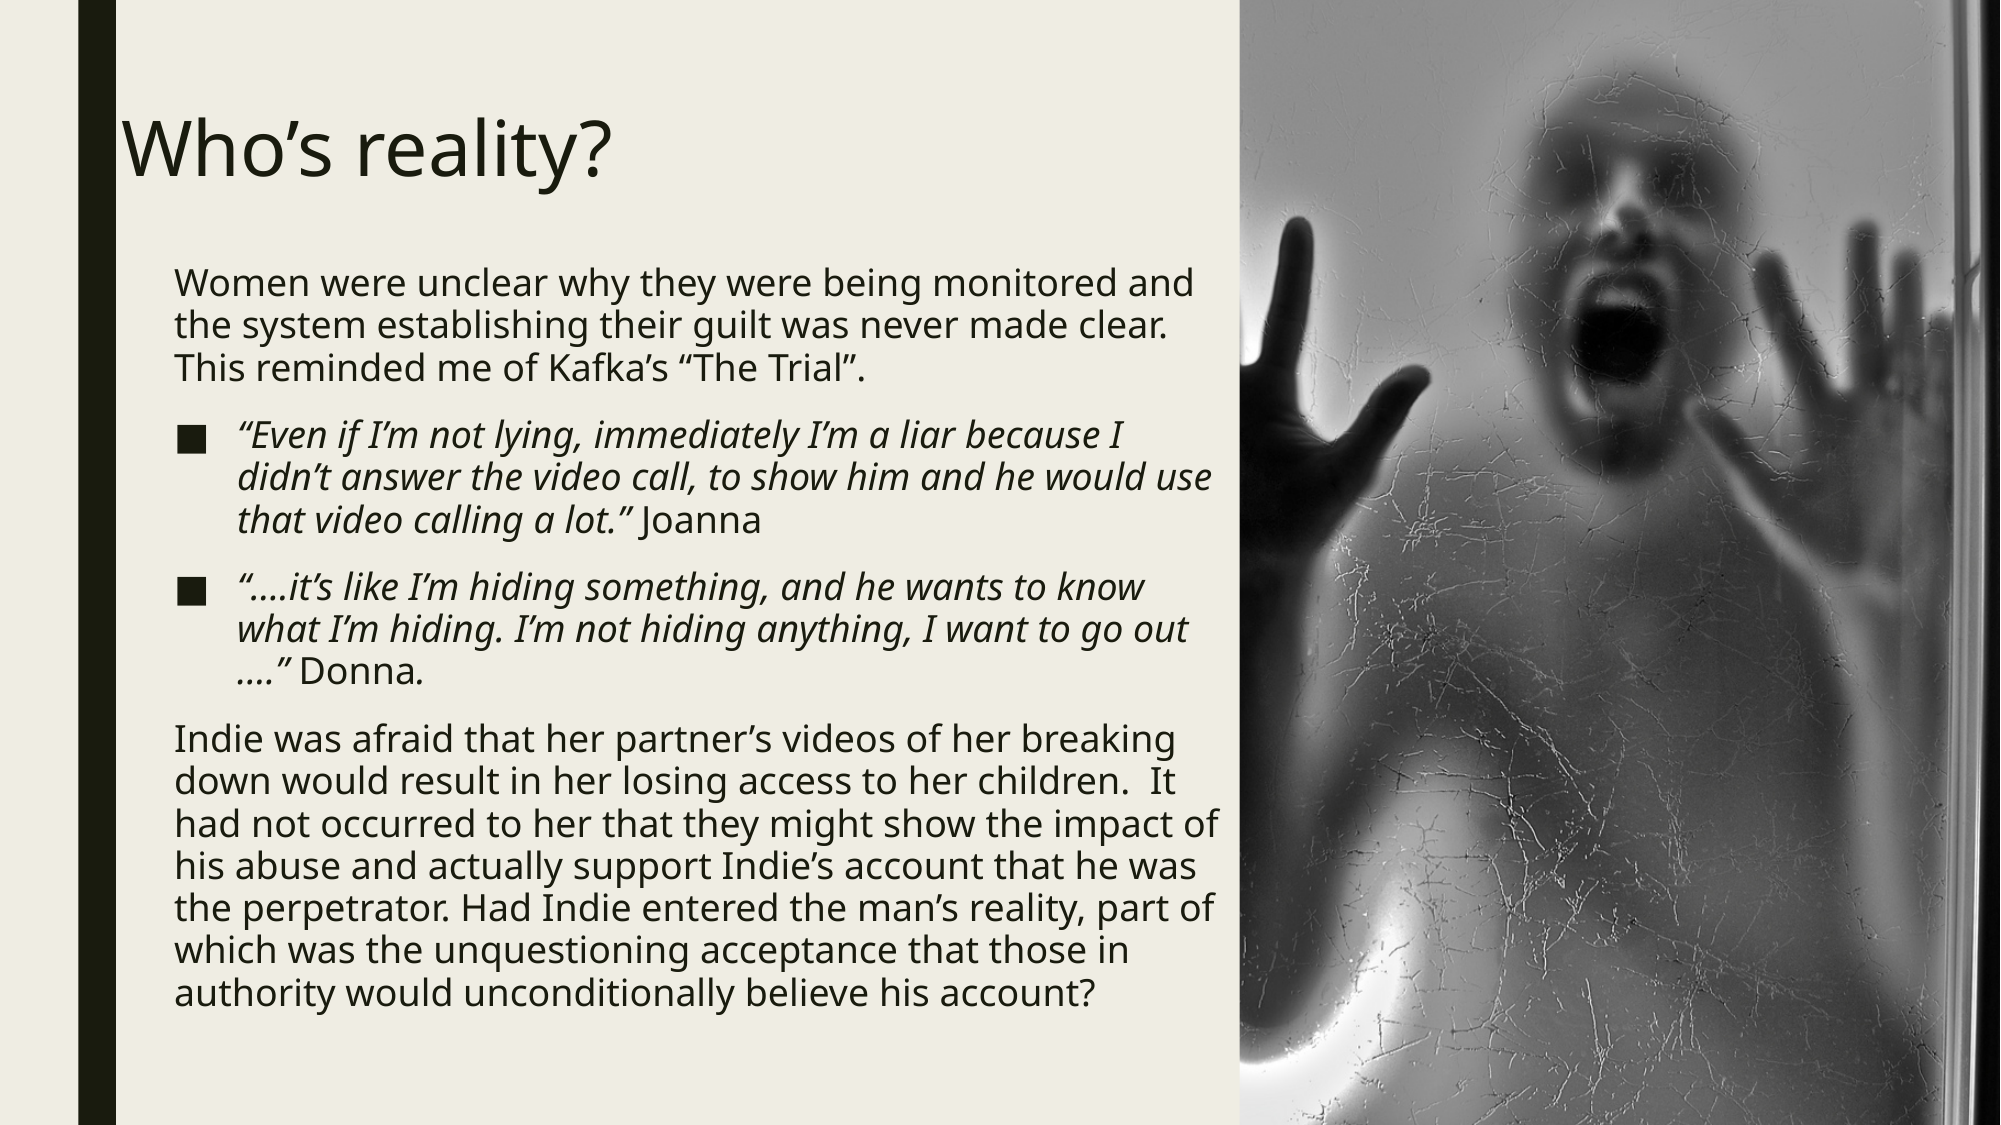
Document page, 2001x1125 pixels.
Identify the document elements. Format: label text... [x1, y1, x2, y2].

title Who’s reality? [106, 103, 1187, 379]
picture [1239, 0, 2000, 1125]
list Women were unclear why they were being monitored and the system establishing their guilt was never made clear. This reminded me of Kafka’s “The Trial”. “Even if I’m not lying, immediately I’m a liar because I didn’t answer the video call, to show him and he would use that video calling a lot.” Joanna “….it’s like I’m hiding something, and he wants to know what I’m hiding. I’m not hiding anything, I want to go out ….” Donna. Indie was afraid that her partner’s videos of her breaking down would result in her losing access to her children. It had not occurred to her that they might show the impact of his abuse and actually support Indie’s account that he was the perpetrator. Had Indie entered the man’s reality, part of which was the unquestioning acceptance that those in authority would unconditionally believe his account? [159, 255, 1239, 992]
